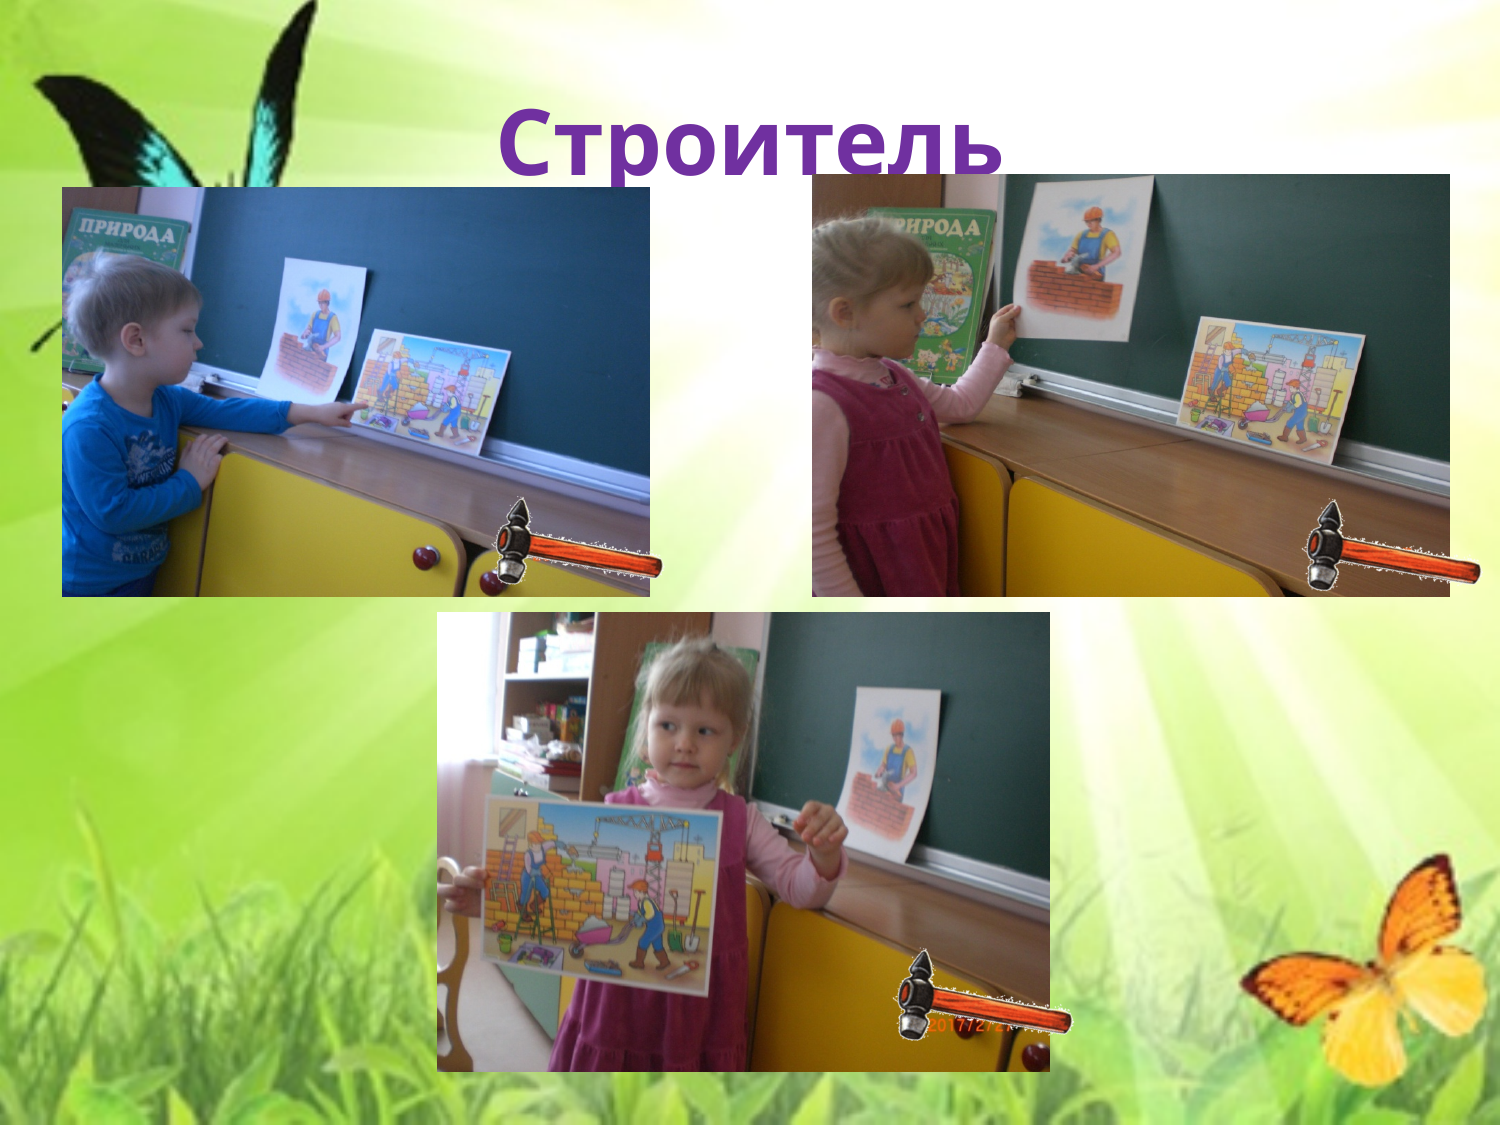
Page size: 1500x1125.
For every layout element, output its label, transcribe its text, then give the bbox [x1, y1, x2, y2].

title Строитель [75, 45, 1425, 233]
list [62, 187, 651, 597]
picture [0, 0, 1500, 1125]
